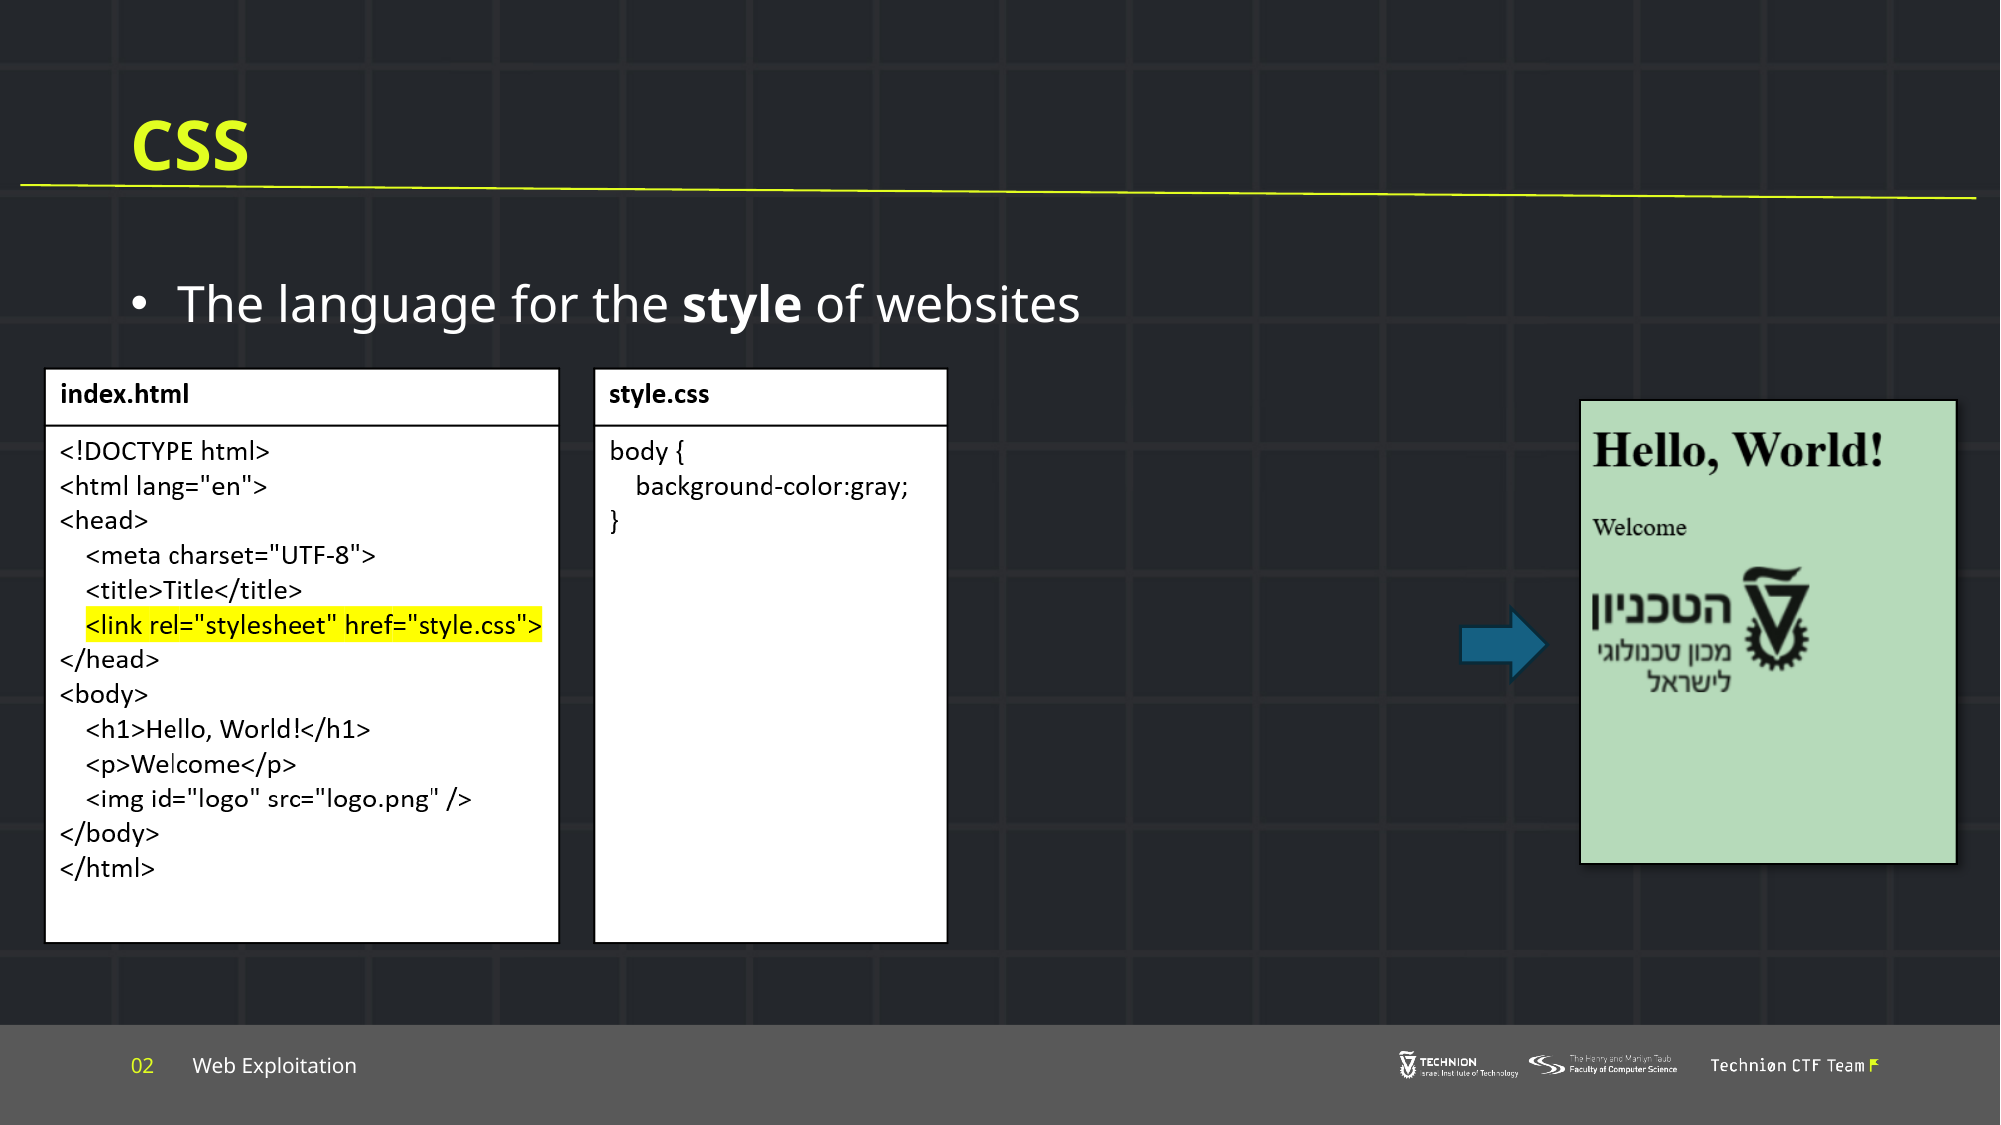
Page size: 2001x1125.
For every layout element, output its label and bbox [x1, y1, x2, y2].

picture [0, 0, 2000, 1125]
text_box [19, 184, 1977, 199]
